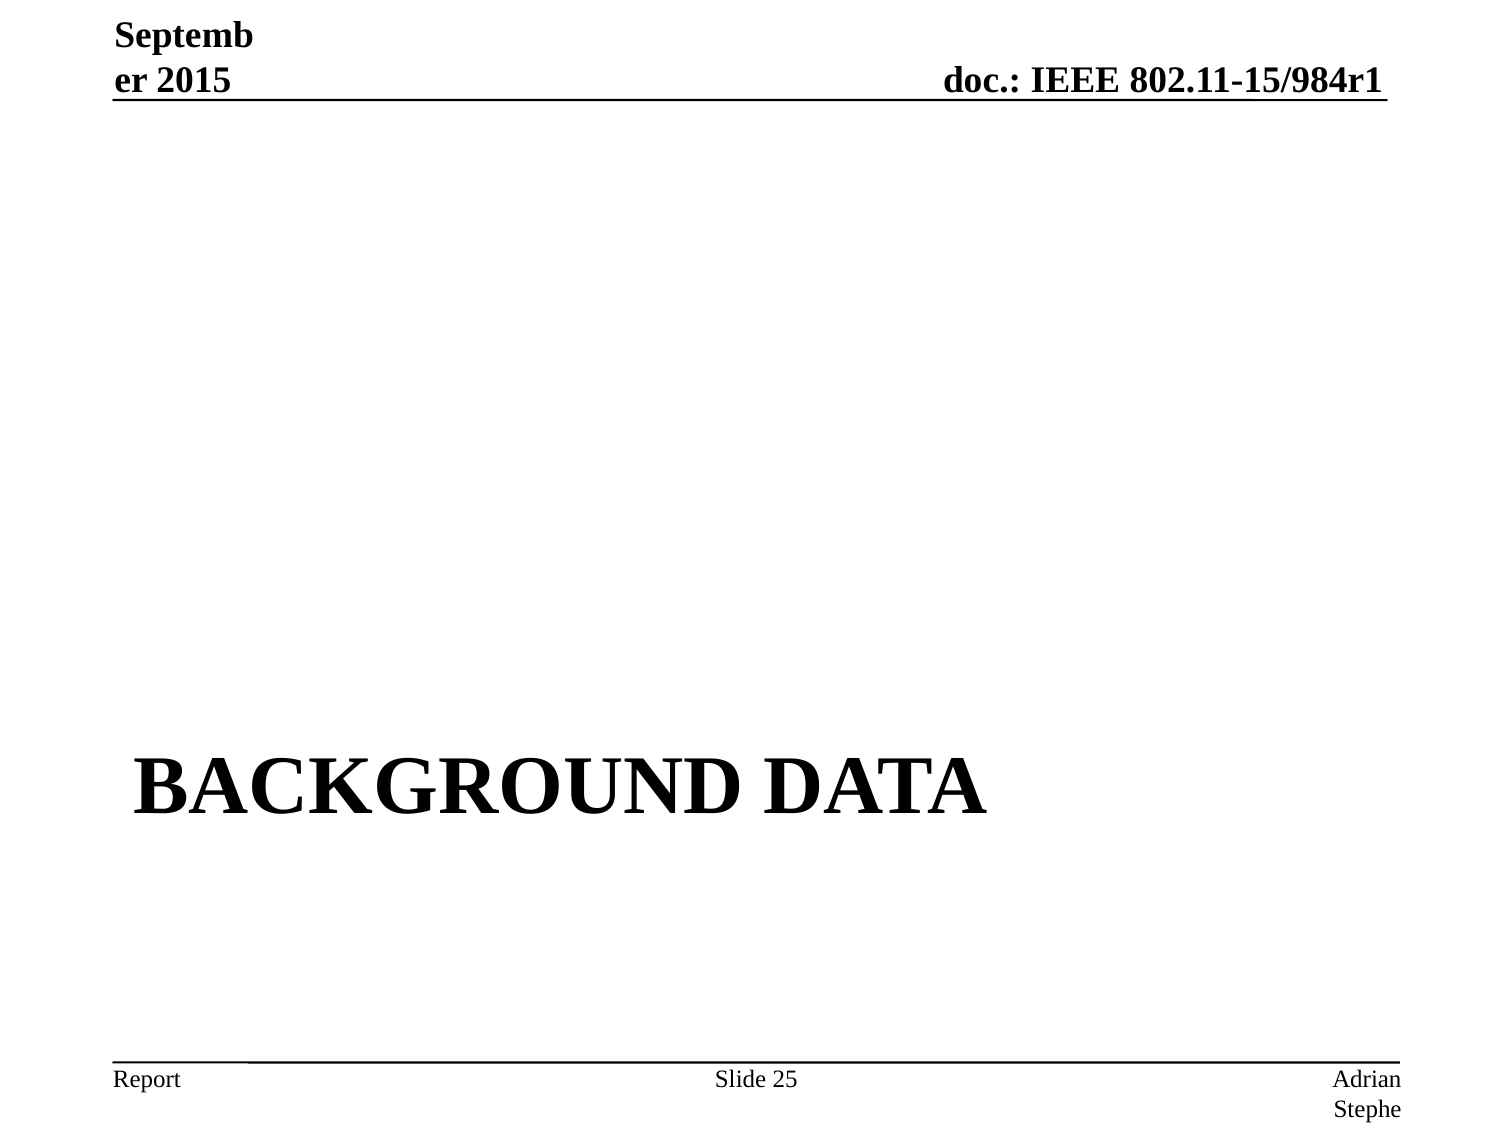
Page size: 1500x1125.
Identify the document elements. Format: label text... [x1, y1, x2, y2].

footer Adrian Stephens, Intel Corporation [1324, 1061, 1402, 1093]
title background data [118, 722, 1394, 947]
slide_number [114, 54, 268, 101]
slide_number Slide 25 [712, 1061, 800, 1093]
